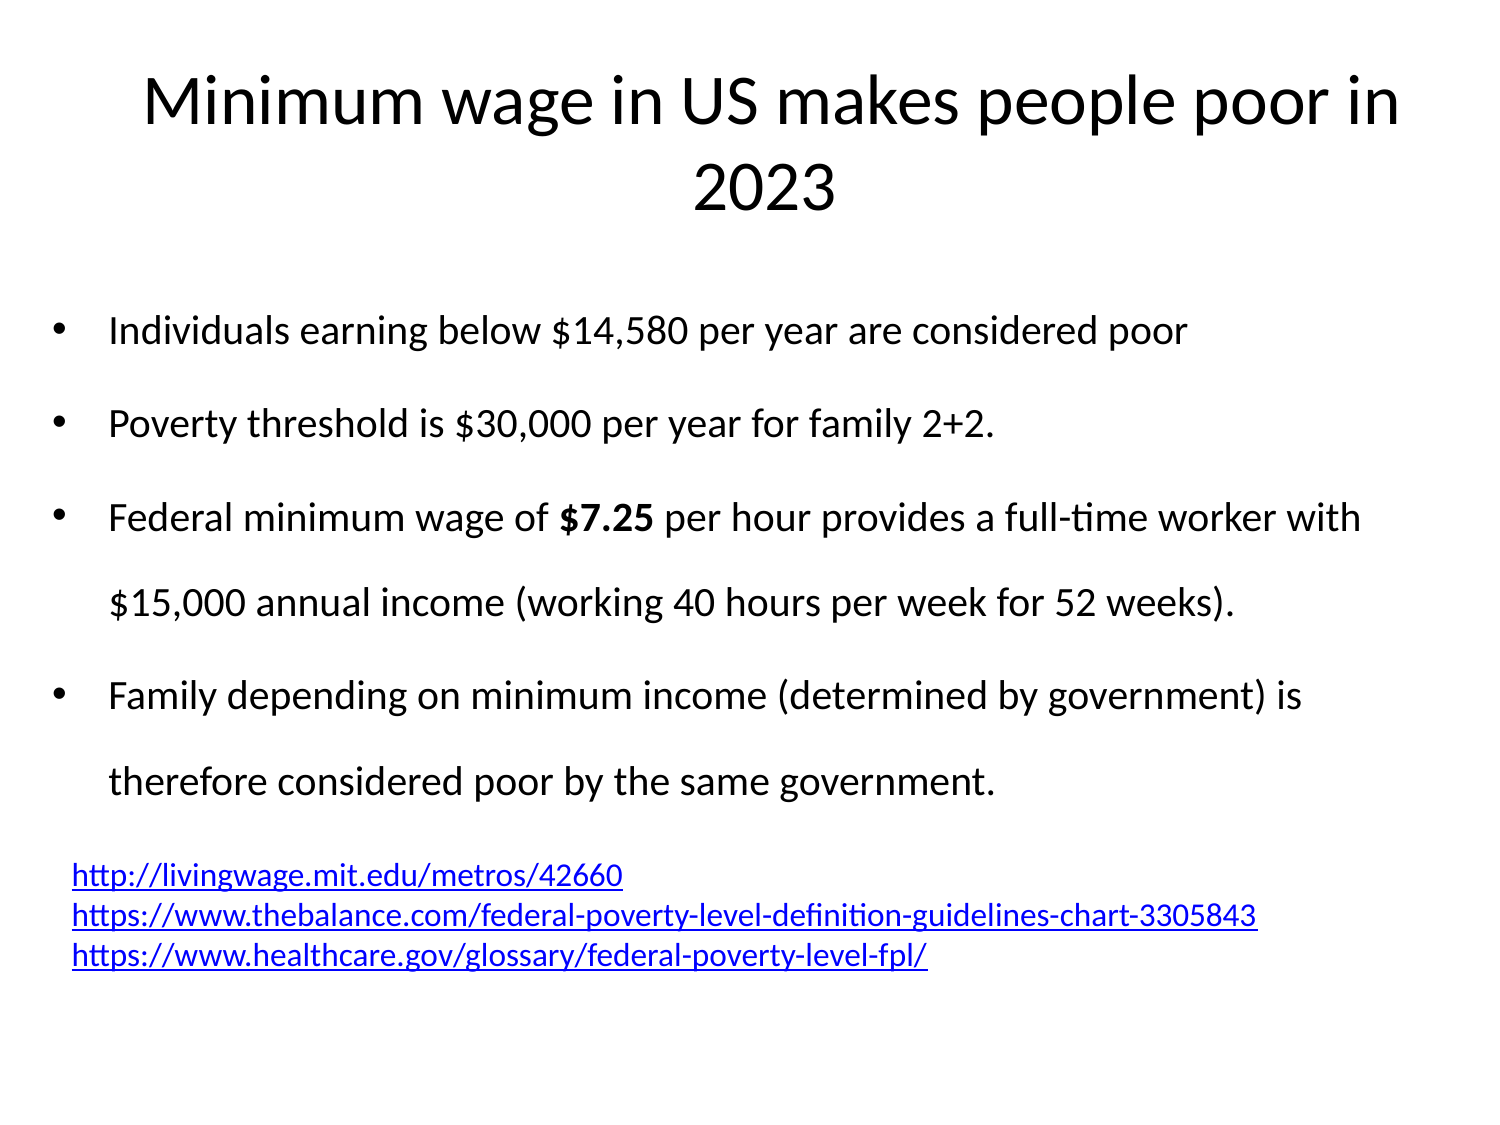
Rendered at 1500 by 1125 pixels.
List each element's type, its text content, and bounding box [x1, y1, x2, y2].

title Minimum wage in US makes people poor in 2023 [48, 45, 1497, 233]
text_box http://livingwage.mit.edu/metros/42660 https://www.thebalance.com/federal-poverty-level-definition-guidelines-chart-3305843 https://www.healthcare.gov/glossary/federal-poverty-level-fpl/ [56, 845, 1273, 1021]
list Individuals earning below $14,580 per year are considered poor Poverty threshold is $30,000 per year for family 2+2. Federal minimum wage of $7.25 per hour provides a full-time worker with $15,000 annual income (working 40 hours per week for 52 weeks). Family depending on minimum income (determined by government) is therefore considered poor by the same government. [37, 260, 1463, 825]
